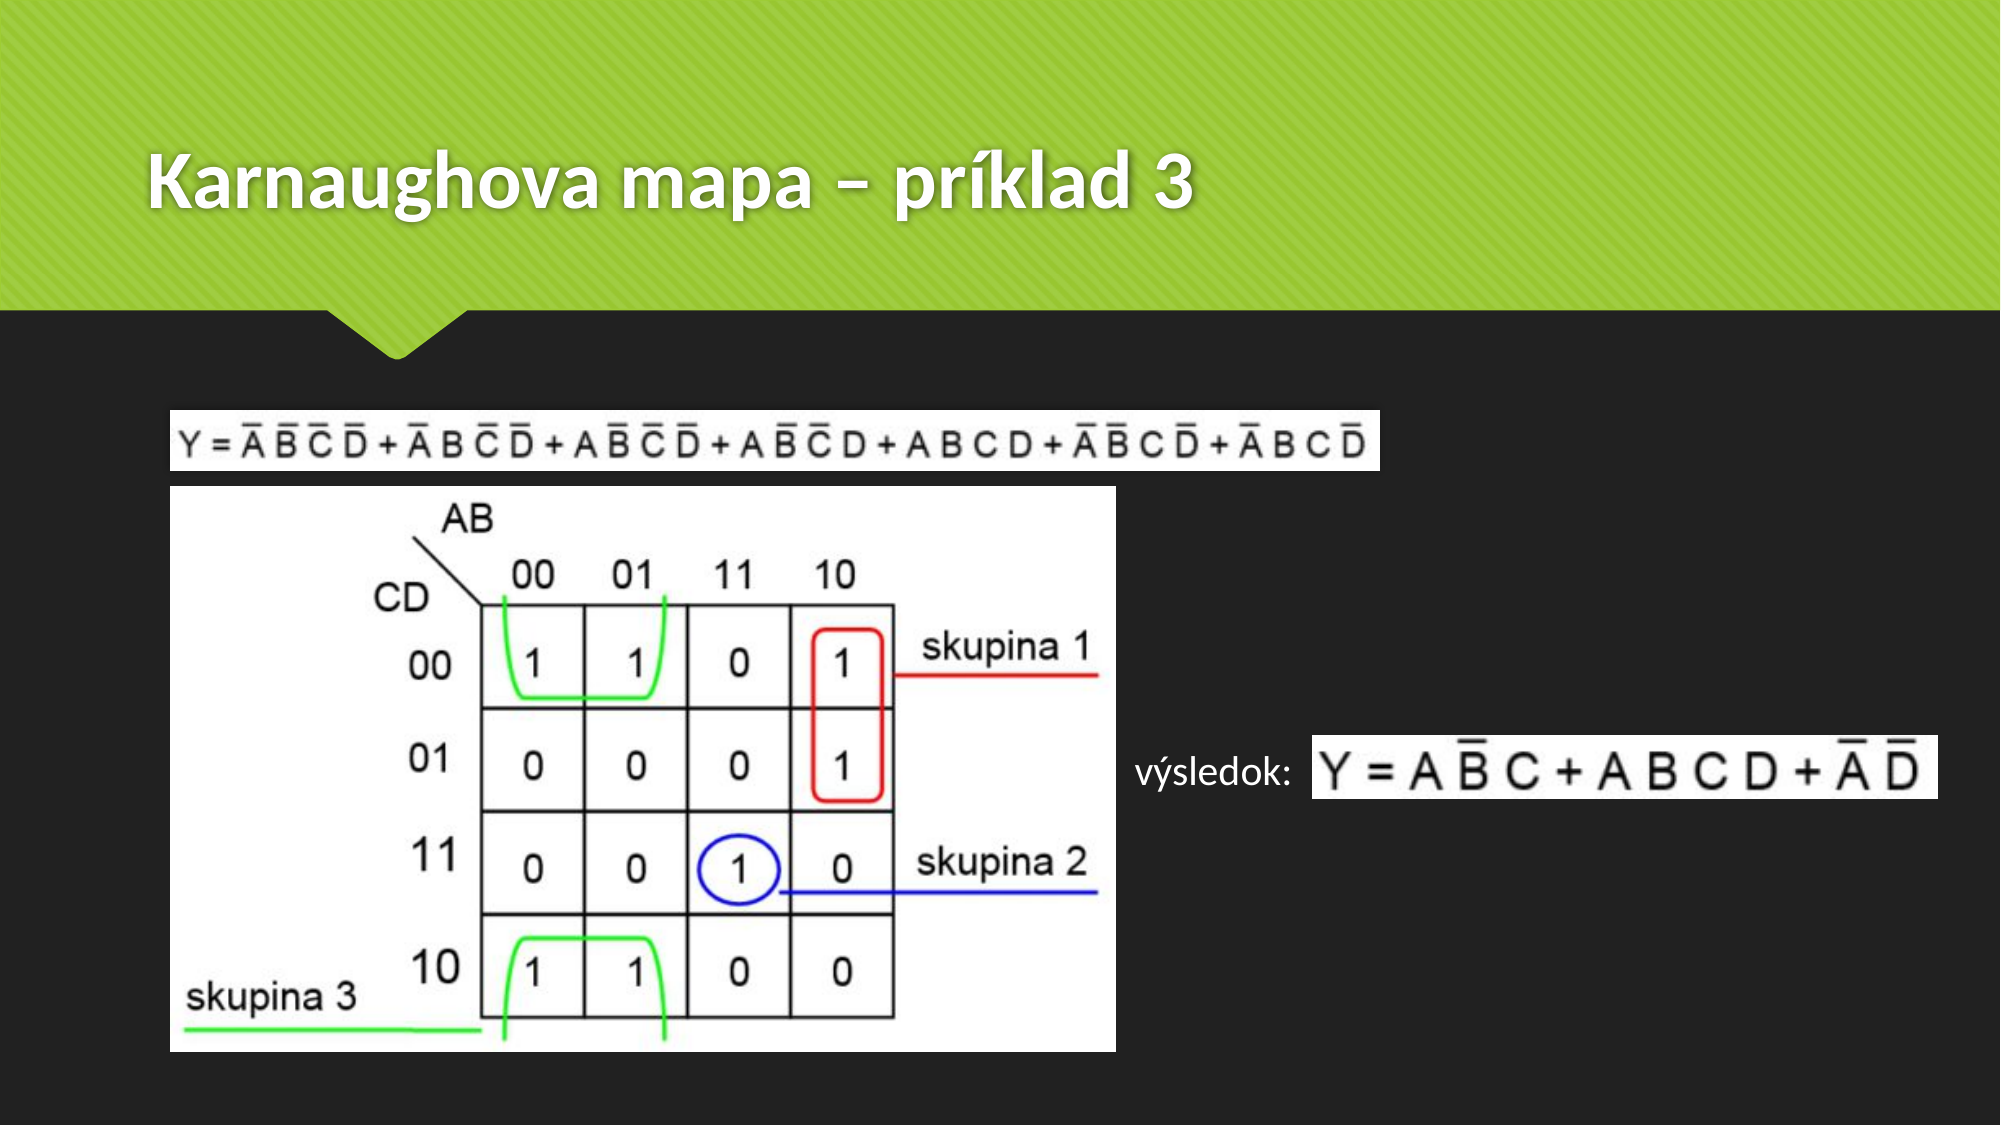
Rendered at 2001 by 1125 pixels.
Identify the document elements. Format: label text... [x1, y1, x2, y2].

picture [1312, 735, 1938, 799]
text_box výsledok: [1119, 736, 1333, 801]
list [170, 409, 1380, 471]
title Karnaughova mapa – príklad 3 [132, 73, 1868, 233]
picture [170, 485, 1116, 1052]
